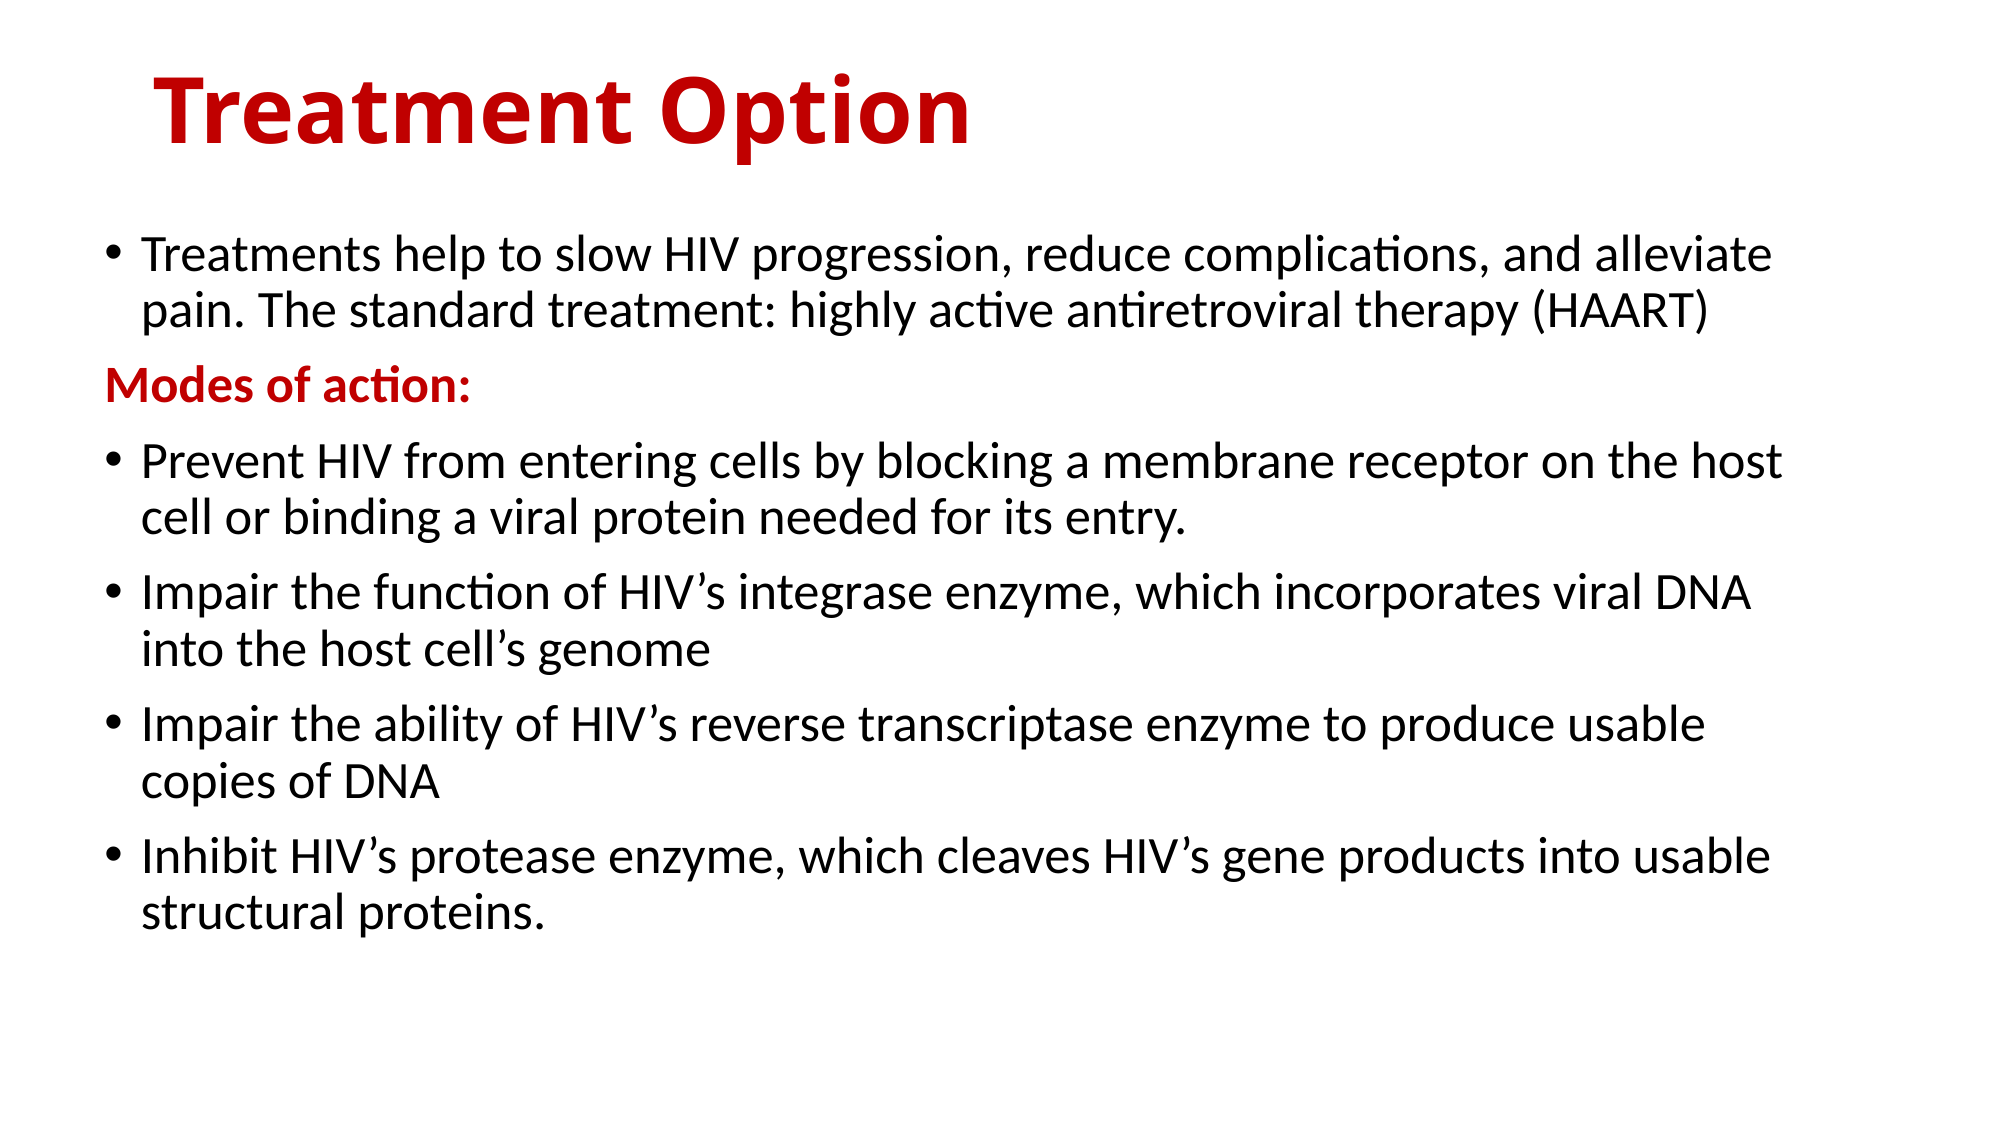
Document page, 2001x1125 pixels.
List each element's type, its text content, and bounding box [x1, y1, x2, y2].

title Treatment Option [137, 59, 1863, 218]
list Treatments help to slow HIV progression, reduce complications, and alleviate pain. The standard treatment: highly active antiretroviral therapy (HAART) Modes of action: Prevent HIV from entering cells by blocking a membrane receptor on the host cell or binding a viral protein needed for its entry. Impair the function of HIV’s integrase enzyme, which incorporates viral DNA into the host cell’s genome Impair the ability of HIV’s reverse transcriptase enzyme to produce usable copies of DNA Inhibit HIV’s protease enzyme, which cleaves HIV’s gene products into usable structural proteins. [89, 218, 1863, 1014]
